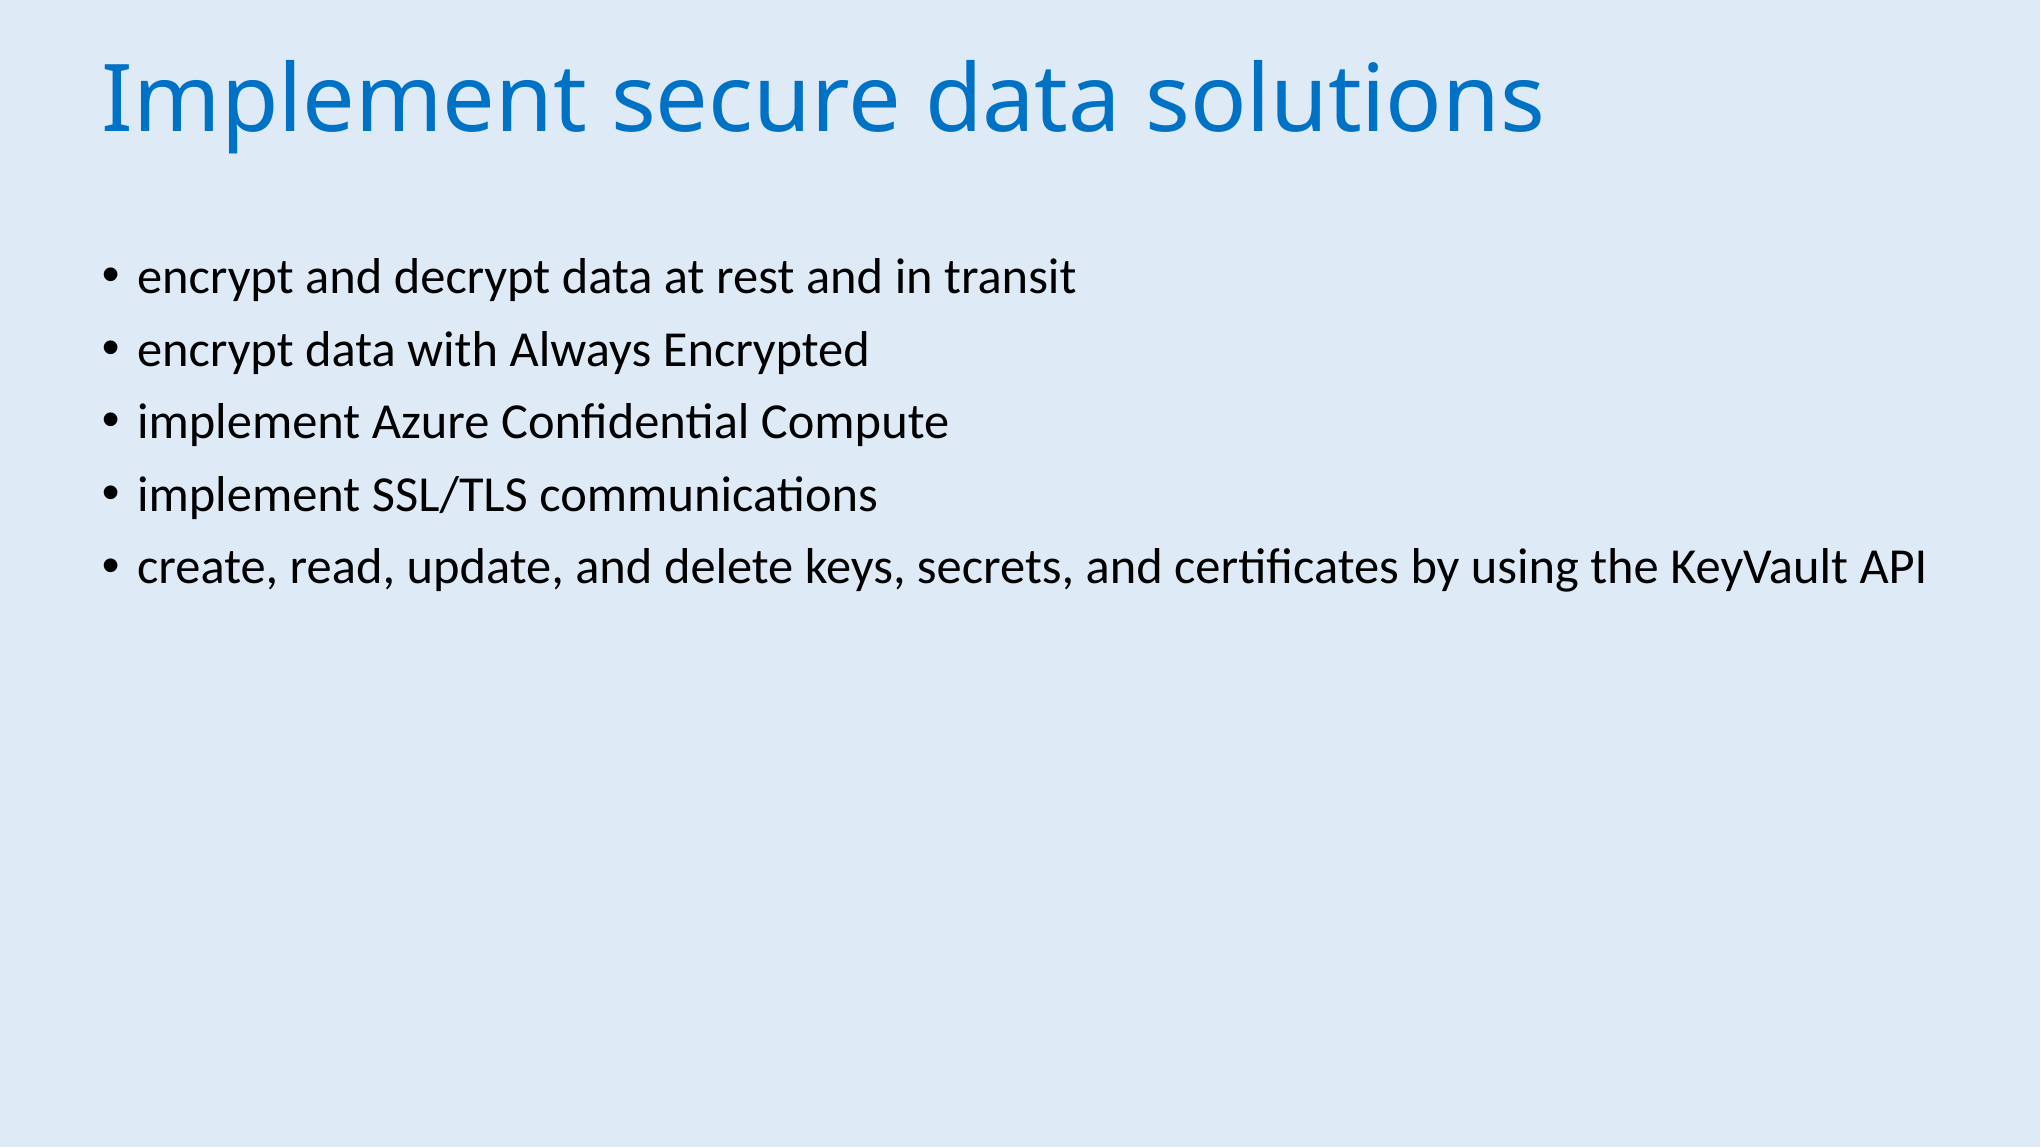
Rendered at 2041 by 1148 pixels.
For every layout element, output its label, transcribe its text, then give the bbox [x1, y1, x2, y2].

list encrypt and decrypt data at rest and in transit encrypt data with Always Encrypted implement Azure Confidential Compute implement SSL/TLS communications create, read, update, and delete keys, secrets, and certificates by using the KeyVault API [86, 242, 1953, 621]
title Implement secure data solutions [86, 38, 1953, 164]
